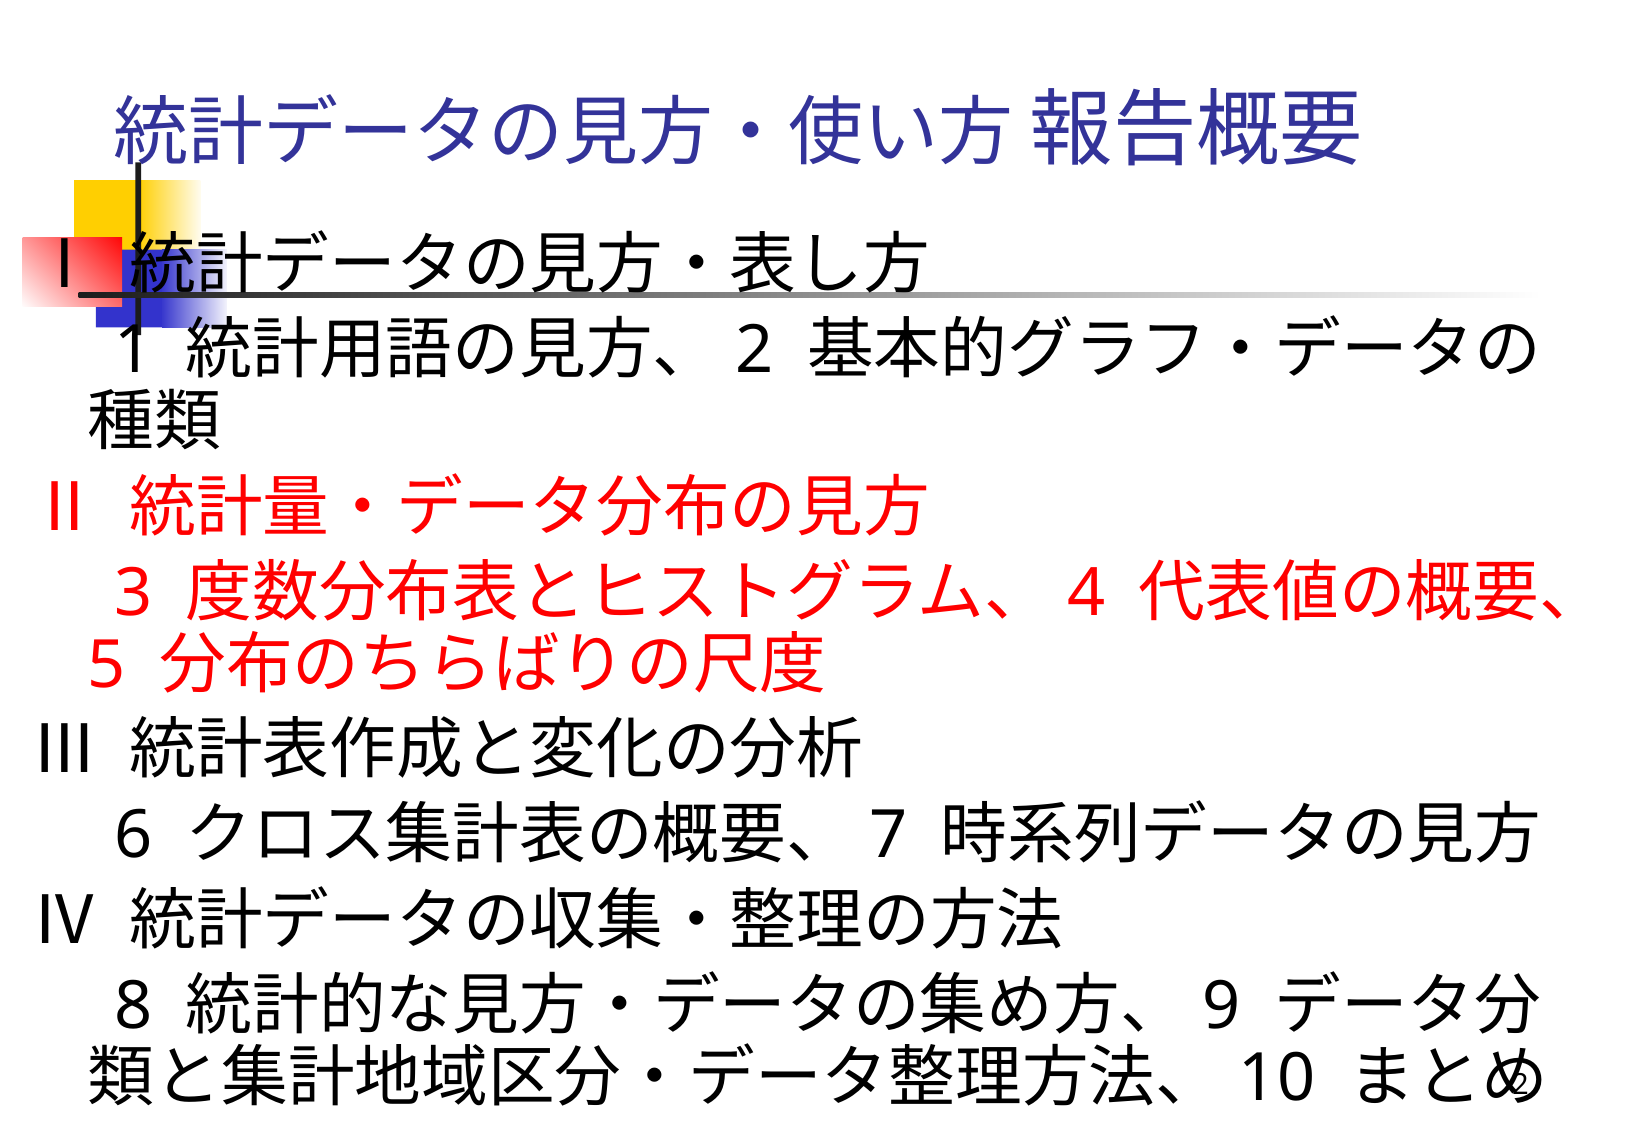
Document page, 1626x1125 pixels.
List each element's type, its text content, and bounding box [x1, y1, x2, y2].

slide_number 2 [1205, 1037, 1544, 1113]
title 統計データの見方・使い方 報告概要 [98, 0, 1540, 183]
list Ⅰ 統計データの見方・表し方 1 統計用語の見方、2 基本的グラフ・データの種類 Ⅱ 統計量・データ分布の見方 3 度数分布表とヒストグラム、4 代表値の概要、5 分布のちらばりの尺度 Ⅲ 統計表作成と変化の分析 6 クロス集計表の概要、7 時系列データの見方 Ⅳ 統計データの収集・整理の方法 8 統計的な見方・データの集め方、9 データ分類と集計地域区分・データ整理方法、10 まとめ [16, 222, 1609, 903]
